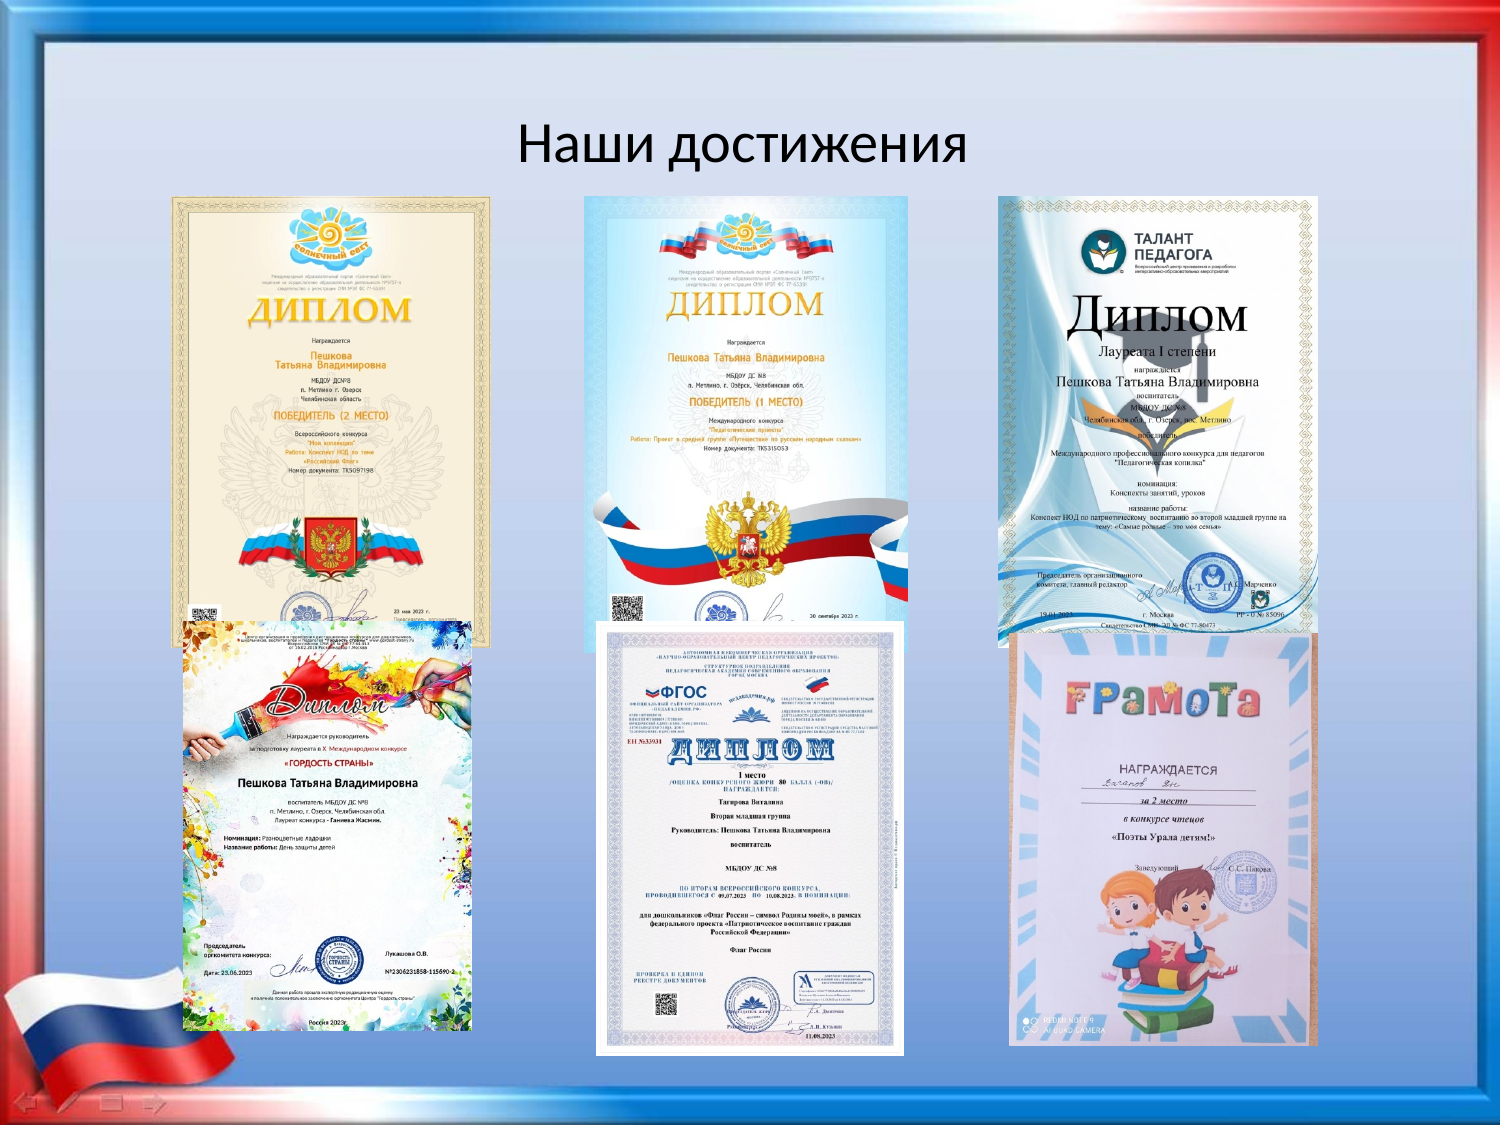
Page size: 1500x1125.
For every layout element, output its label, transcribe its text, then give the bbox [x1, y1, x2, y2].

picture [0, 0, 1500, 1125]
title Наши достижения [75, 45, 1425, 233]
